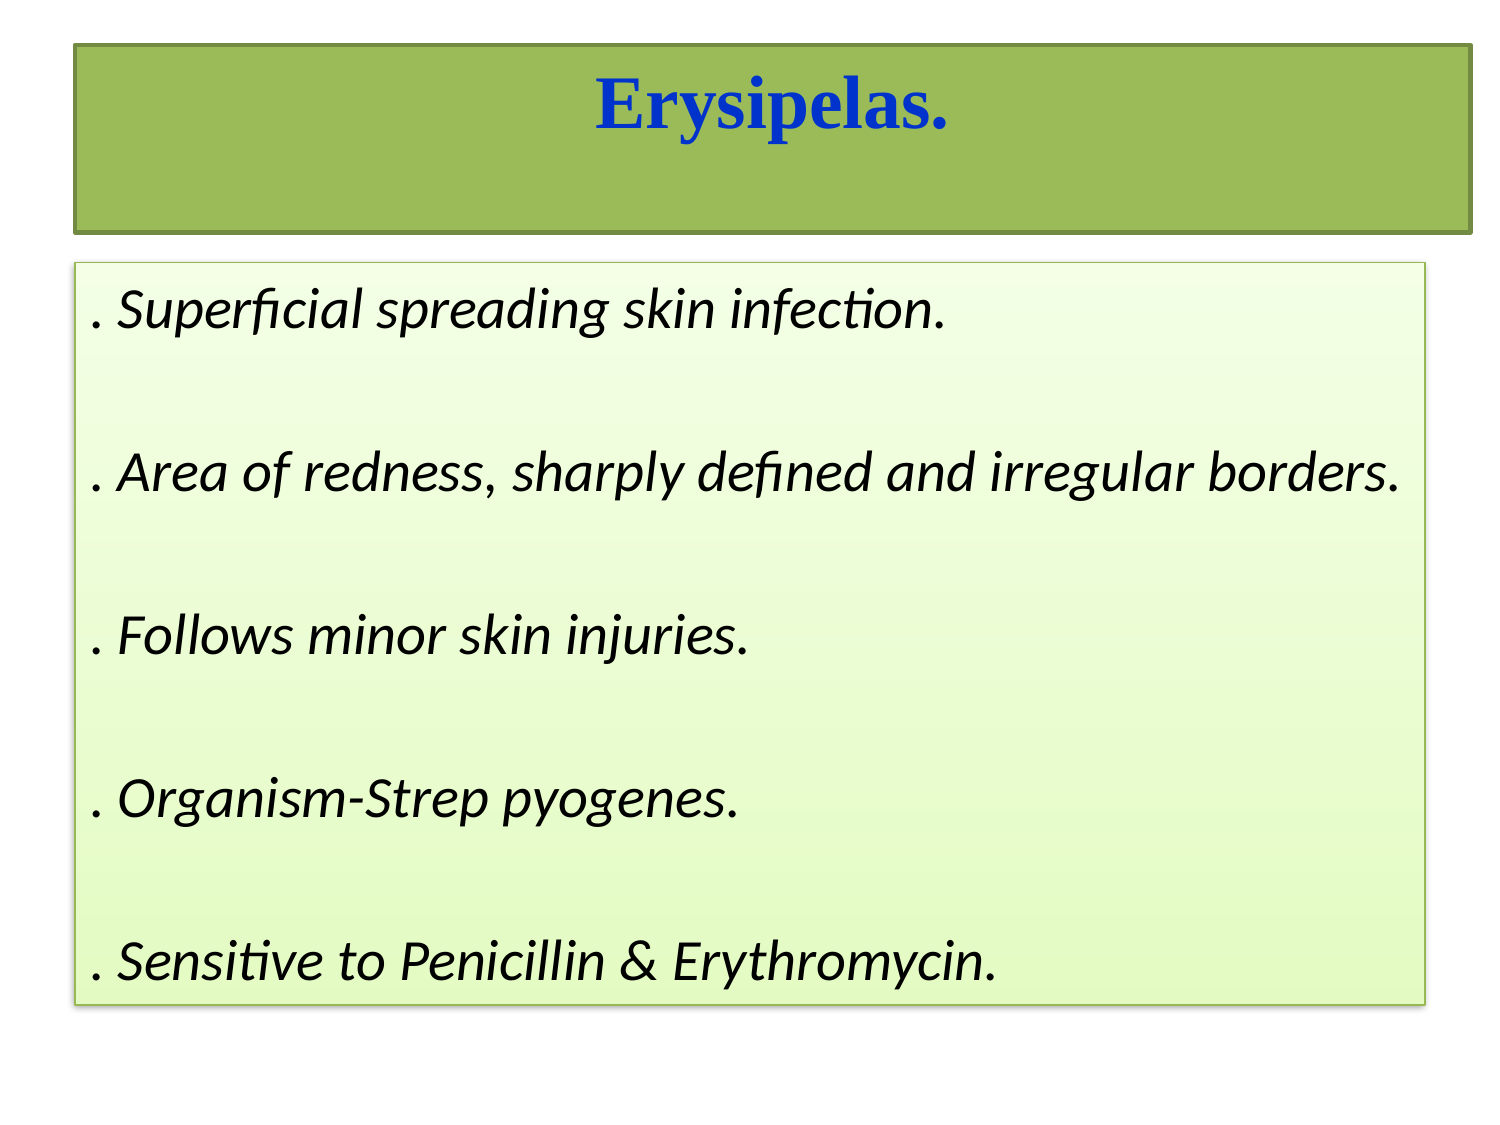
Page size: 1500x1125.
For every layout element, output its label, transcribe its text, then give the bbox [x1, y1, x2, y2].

title Erysipelas. [73, 43, 1473, 235]
list . Superficial spreading skin infection. . Area of redness, sharply defined and irregular borders. . Follows minor skin injuries. . Organism-Strep pyogenes. . Sensitive to Penicillin & Erythromycin. [74, 262, 1426, 1006]
